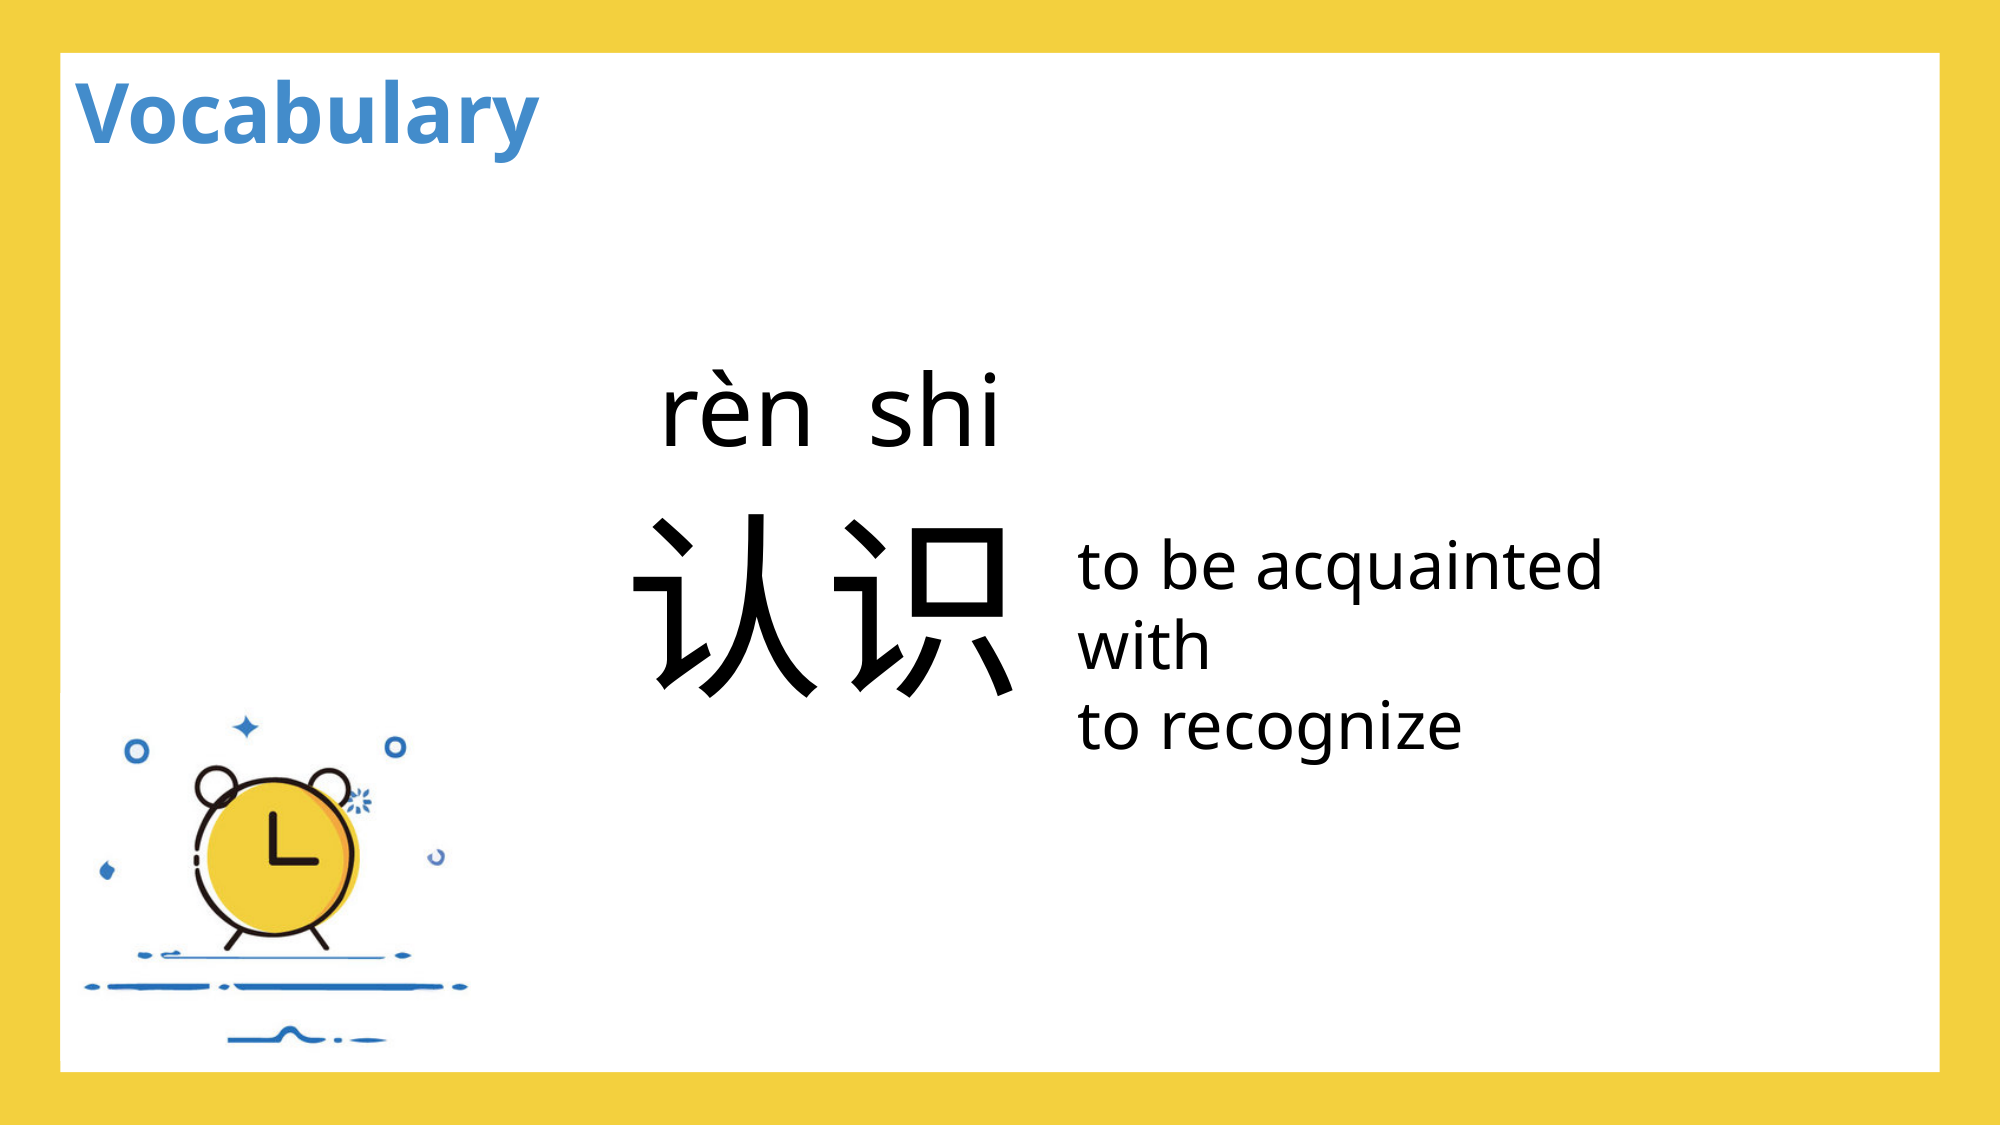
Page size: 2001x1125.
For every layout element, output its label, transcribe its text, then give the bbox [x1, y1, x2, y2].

text_box to be acquainted with to recognize [1063, 515, 1743, 770]
text_box [59, 52, 1941, 1073]
text_box rèn shi [644, 338, 1048, 594]
picture [60, 693, 568, 1061]
text_box Vocabulary [60, 52, 588, 168]
text_box 认识 [609, 474, 1116, 730]
